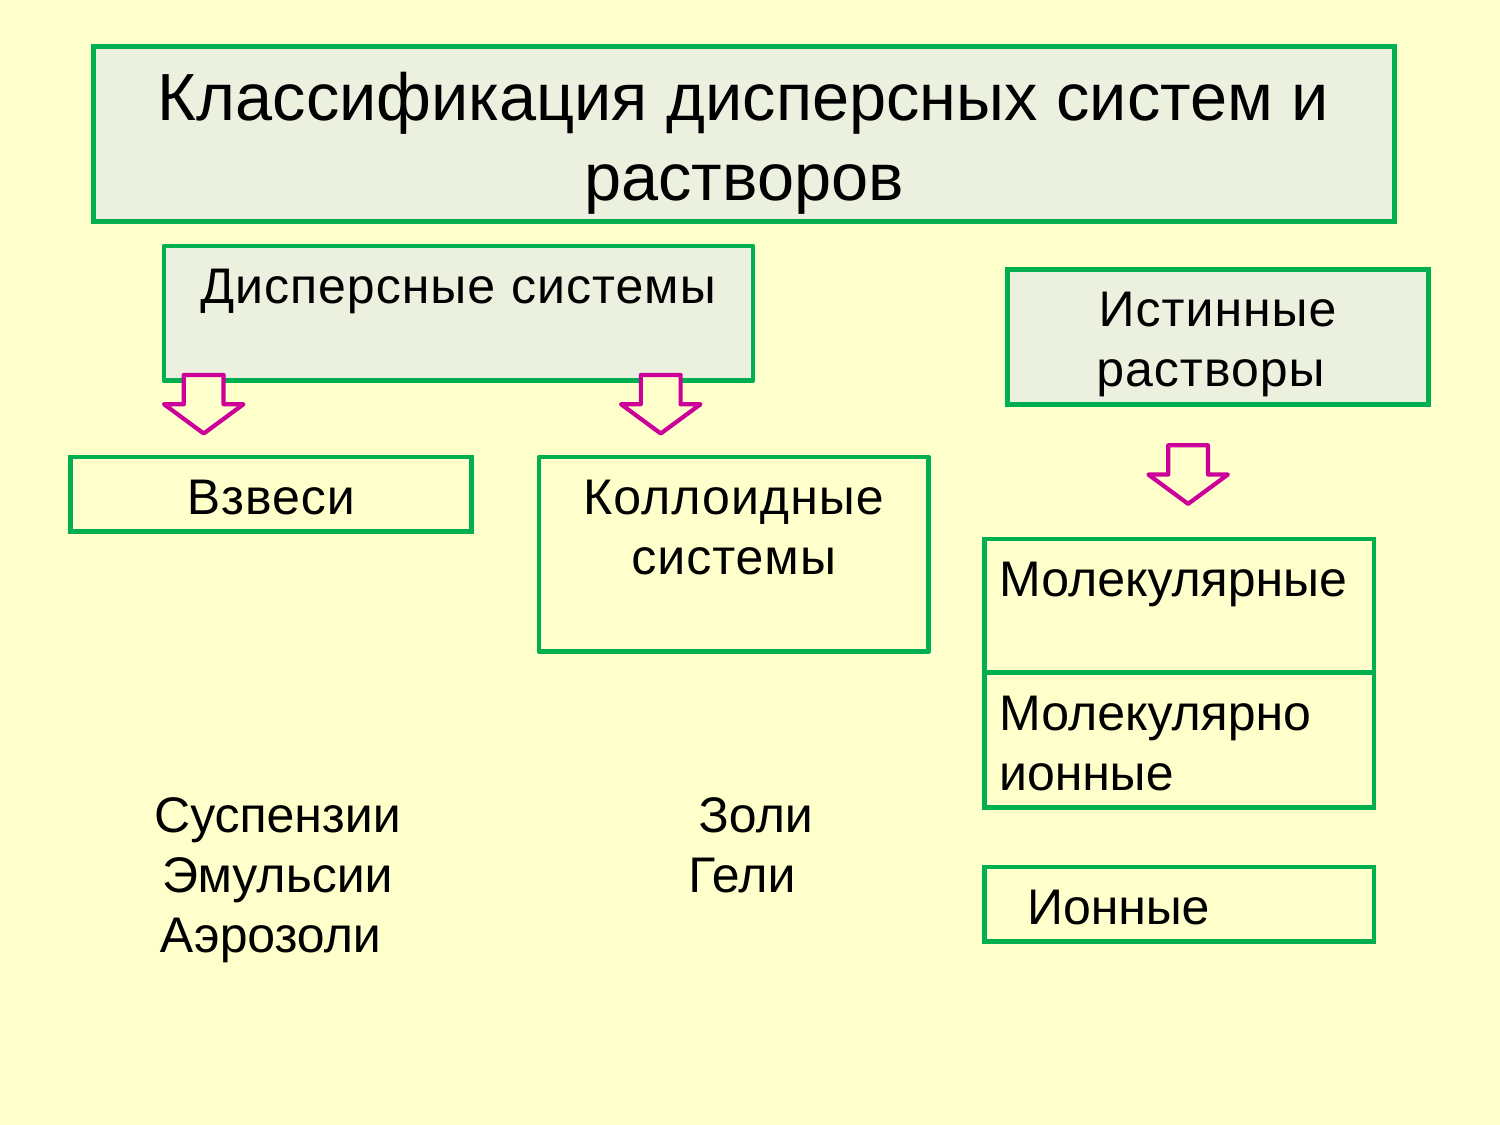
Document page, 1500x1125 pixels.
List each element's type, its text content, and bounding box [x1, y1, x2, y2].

text_box Коллоидные системы [539, 456, 929, 652]
text_box Ионные [984, 867, 1375, 942]
text_box Молекулярно ионные [984, 672, 1375, 808]
text_box Суспензии Эмульсии Аэрозоли [88, 774, 467, 970]
text_box [162, 372, 246, 436]
text_box [619, 372, 703, 436]
text_box Взвеси [70, 456, 472, 532]
text_box Истинные растворы [1007, 269, 1429, 405]
text_box [1146, 443, 1230, 506]
text_box Дисперсные системы [163, 246, 753, 381]
text_box Классификация дисперсных систем и растворов [93, 46, 1395, 222]
text_box Молекулярные [984, 538, 1375, 672]
text_box Золи Гели [572, 774, 939, 910]
